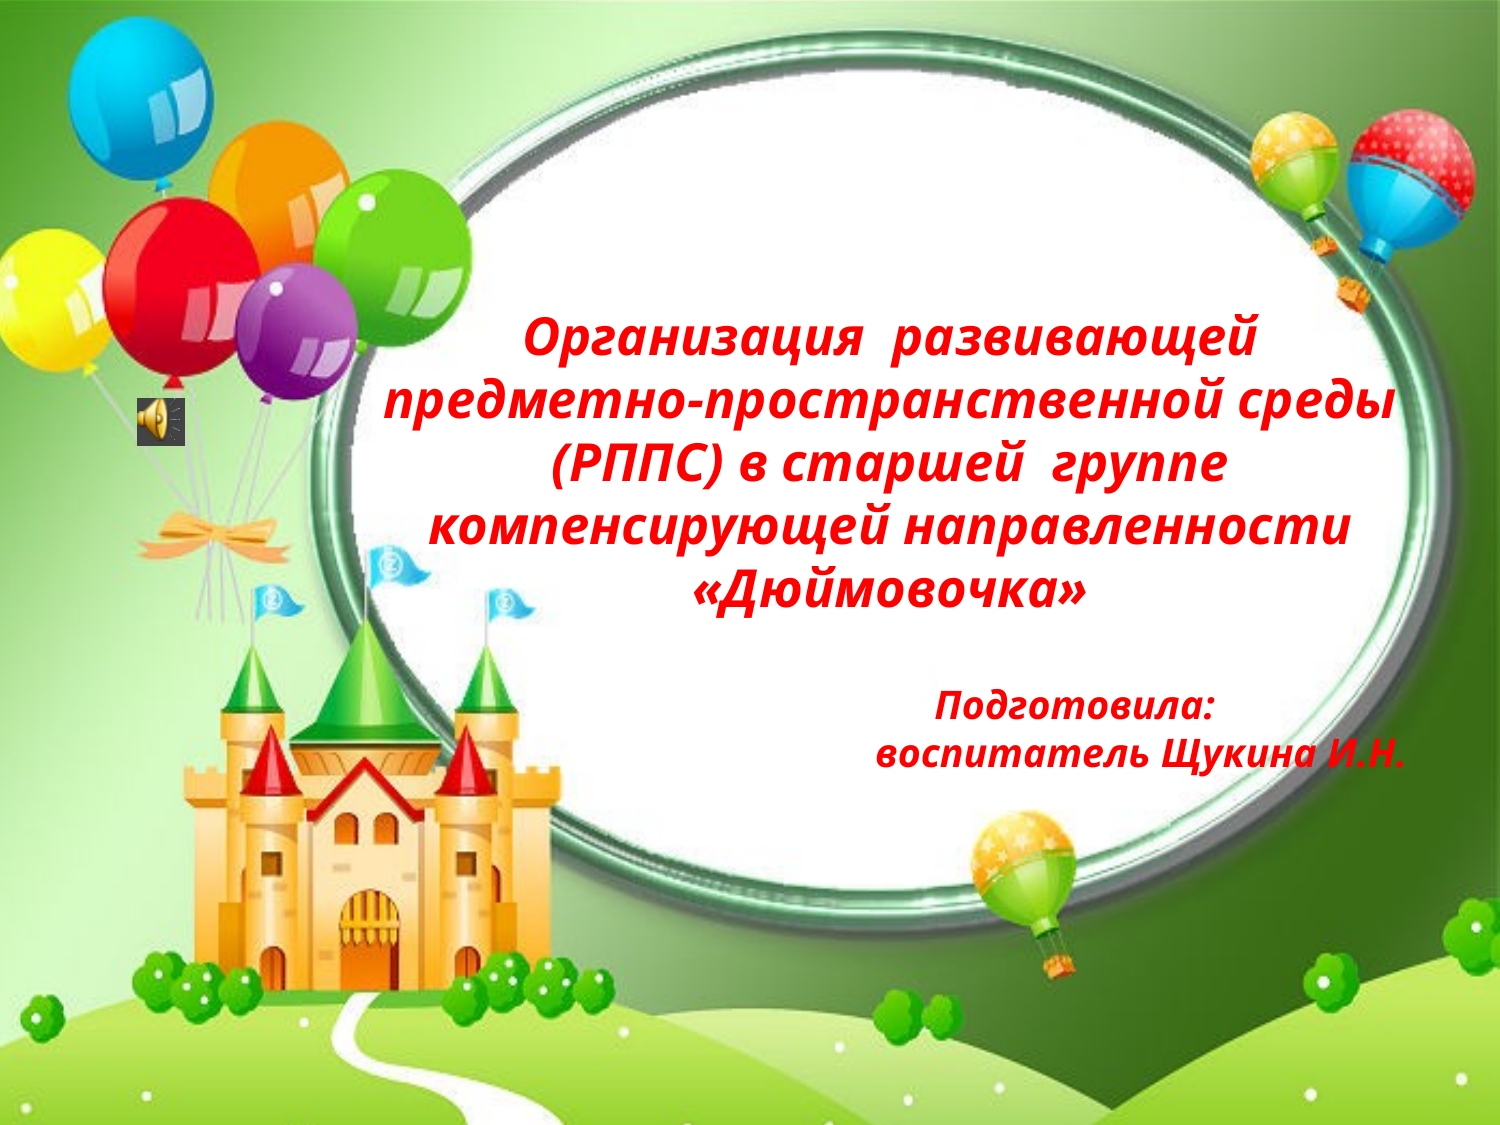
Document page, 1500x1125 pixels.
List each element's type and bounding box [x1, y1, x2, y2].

picture [135, 396, 186, 448]
list [0, 0, 1500, 1125]
